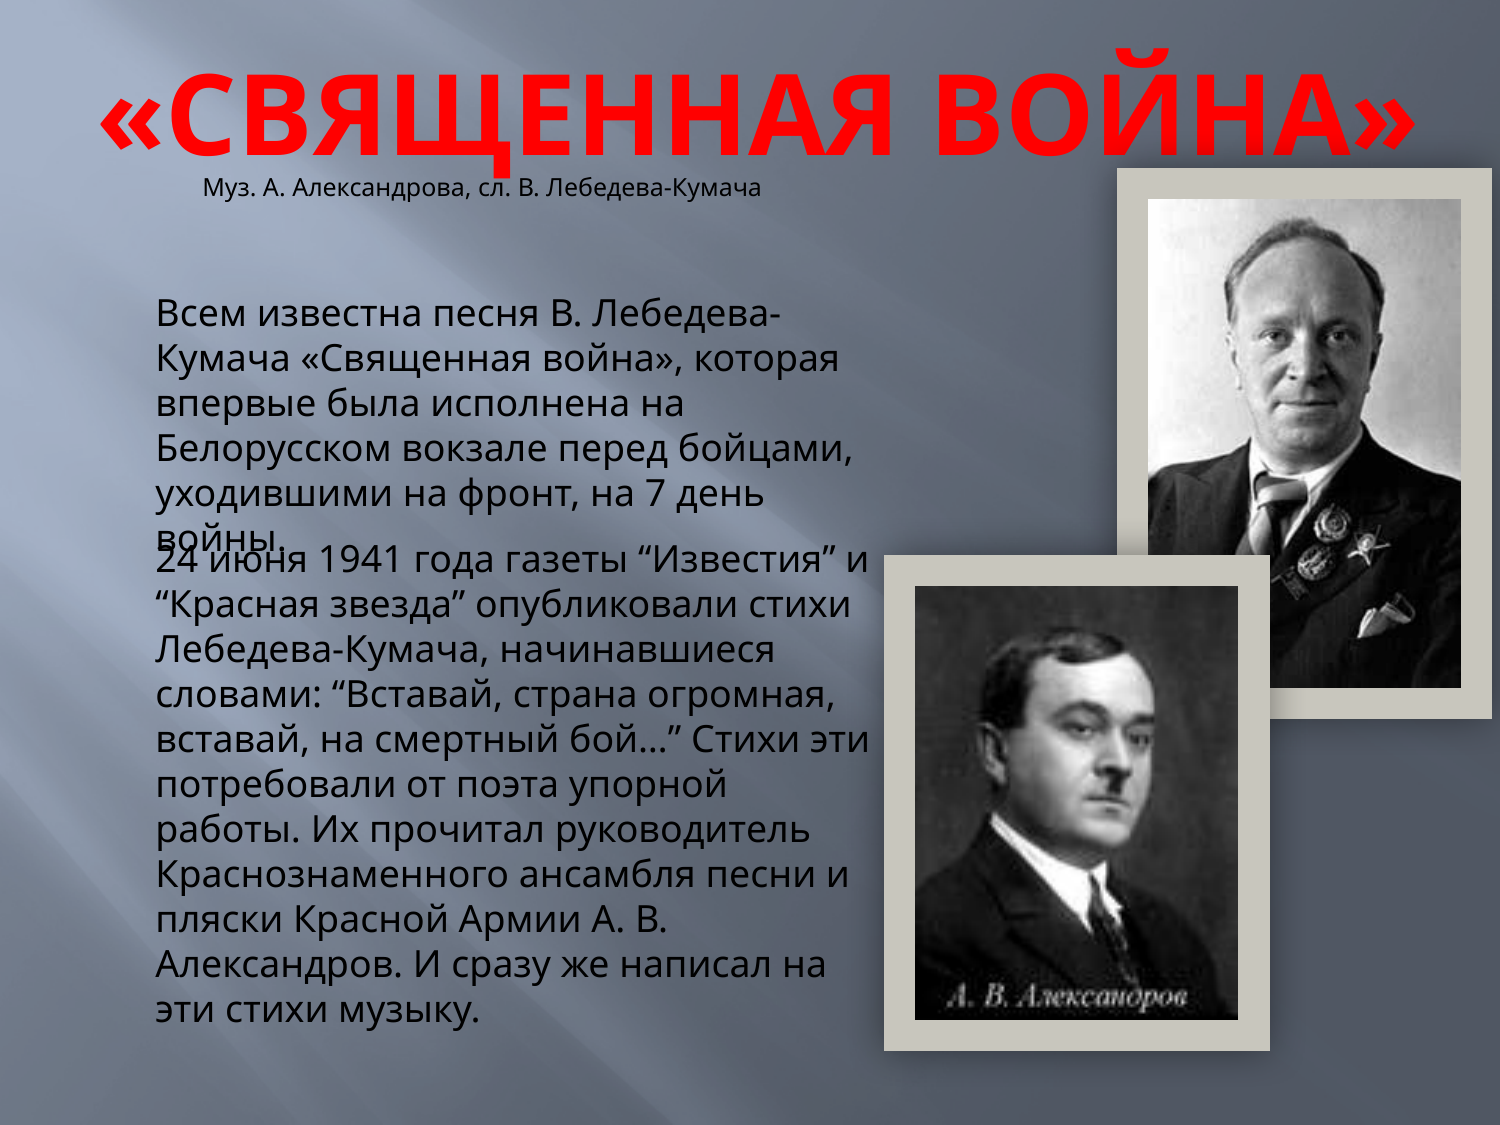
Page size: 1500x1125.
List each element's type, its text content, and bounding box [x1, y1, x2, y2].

text_box «Священная война» [81, 35, 1436, 186]
picture [915, 198, 1462, 1020]
text_box Всем известна песня В. Лебедева-Кумача «Священная война», которая впервые была исполнена на Белорусском вокзале перед бойцами, уходившими на фронт, на 7 день войны. [140, 281, 891, 527]
text_box Муз. А. Александрова, сл. В. Лебедева-Кумача [187, 164, 1020, 209]
text_box 24 июня 1941 года газеты “Известия” и “Красная звезда” опубликовали стихи Лебедева-Кумача, начинавшиеся словами: “Вставай, страна огромная, вставай, на смертный бой…” Стихи эти потребовали от поэта упорной работы. Их прочитал руководитель Краснознаменного ансамбля песни и пляски Красной Армии А. В. Александров. И сразу же написал на эти стихи музыку. [140, 527, 891, 1038]
